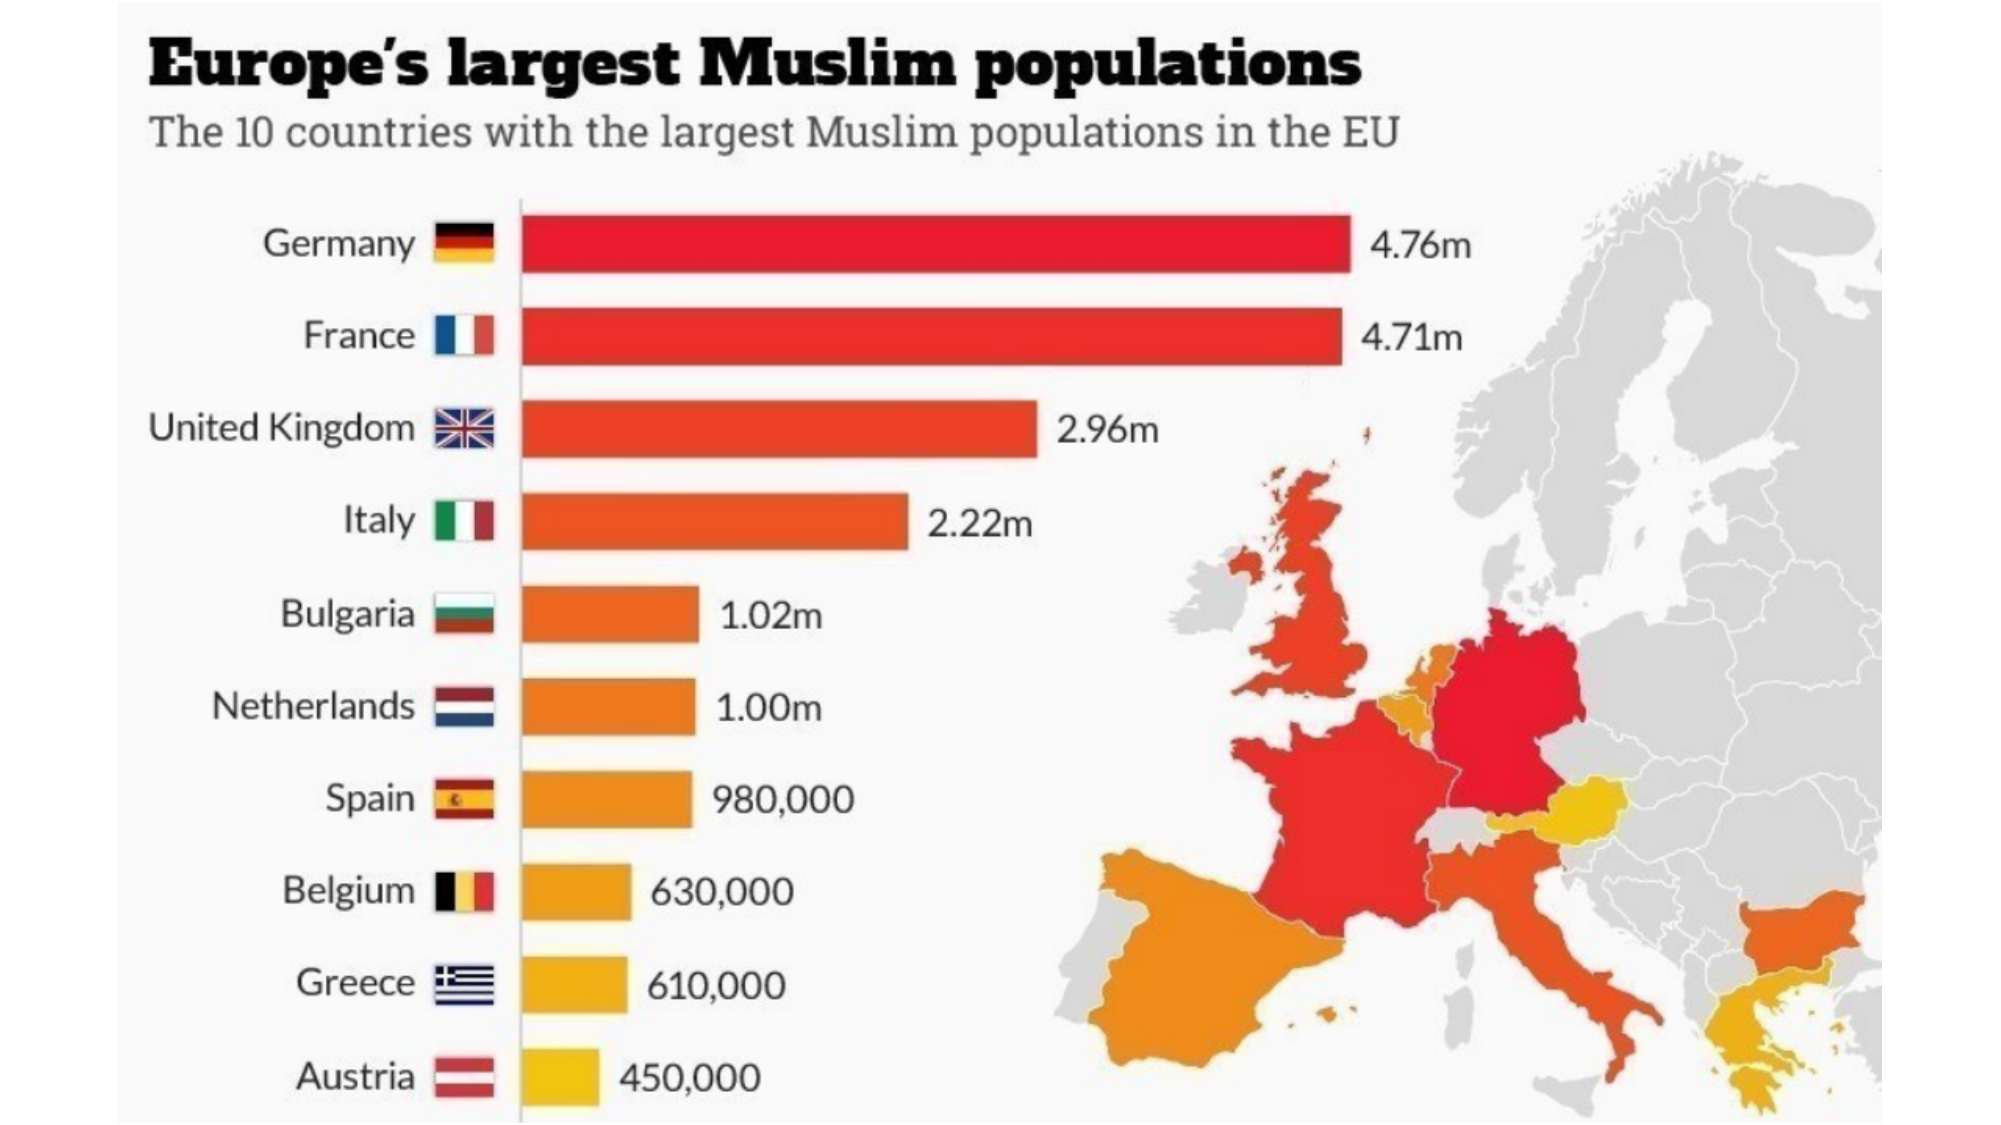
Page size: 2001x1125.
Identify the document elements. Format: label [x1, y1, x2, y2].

picture [117, 2, 1883, 1123]
